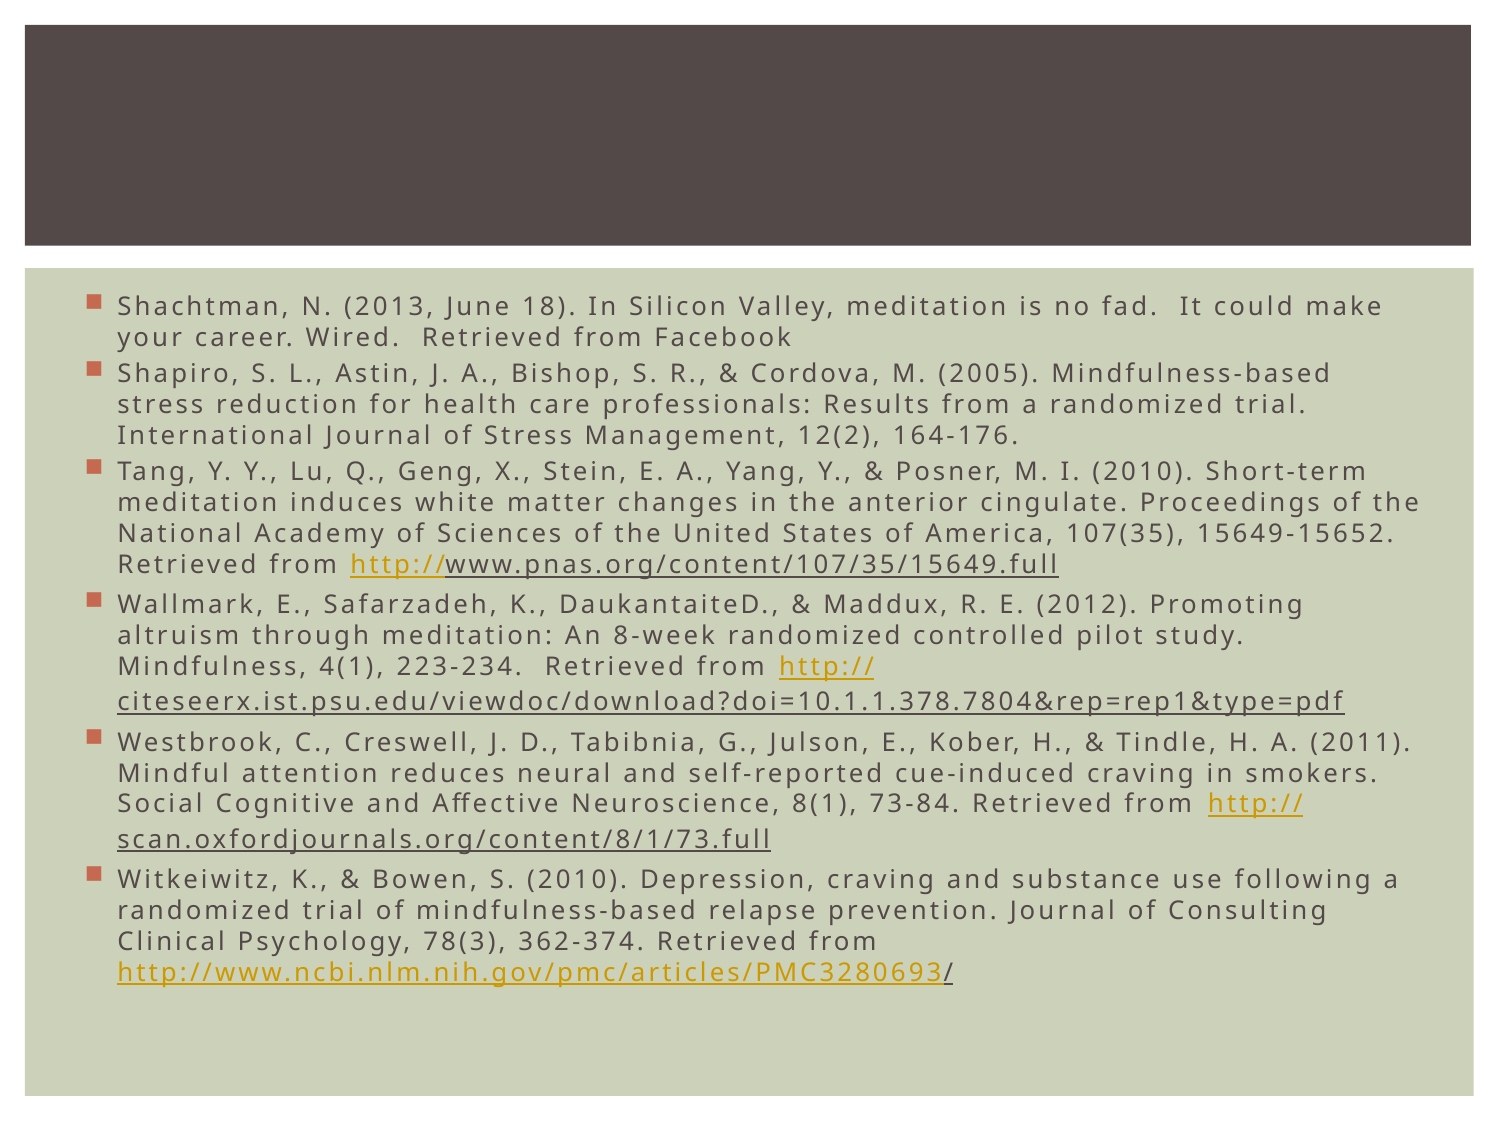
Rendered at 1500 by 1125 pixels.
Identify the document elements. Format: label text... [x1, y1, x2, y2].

list Shachtman, N. (2013, June 18). In Silicon Valley, meditation is no fad. It could make your career. Wired. Retrieved from Facebook Shapiro, S. L., Astin, J. A., Bishop, S. R., & Cordova, M. (2005). Mindfulness-based stress reduction for health care professionals: Results from a randomized trial. International Journal of Stress Management, 12(2), 164-176. Tang, Y. Y., Lu, Q., Geng, X., Stein, E. A., Yang, Y., & Posner, M. I. (2010). Short-term meditation induces white matter changes in the anterior cingulate. Proceedings of the National Academy of Sciences of the United States of America, 107(35), 15649-15652. Retrieved from http://www.pnas.org/content/107/35/15649.full Wallmark, E., Safarzadeh, K., DaukantaiteD., & Maddux, R. E. (2012). Promoting altruism through meditation: An 8-week randomized controlled pilot study. Mindfulness, 4(1), 223-234. Retrieved from http://citeseerx.ist.psu.edu/viewdoc/download?doi=10.1.1.378.7804&rep=rep1&type=pdf Westbrook, C., Creswell, J. D., Tabibnia, G., Julson, E., Kober, H., & Tindle, H. A. (2011). Mindful attention reduces neural and self-reported cue-induced craving in smokers. Social Cognitive and Affective Neuroscience, 8(1), 73-84. Retrieved from http://scan.oxfordjournals.org/content/8/1/73.full Witkeiwitz, K., & Bowen, S. (2010). Depression, craving and substance use following a randomized trial of mindfulness-based relapse prevention. Journal of Consulting Clinical Psychology, 78(3), 362-374. Retrieved from http://www.ncbi.nlm.nih.gov/pmc/articles/PMC3280693/ [62, 281, 1442, 1005]
